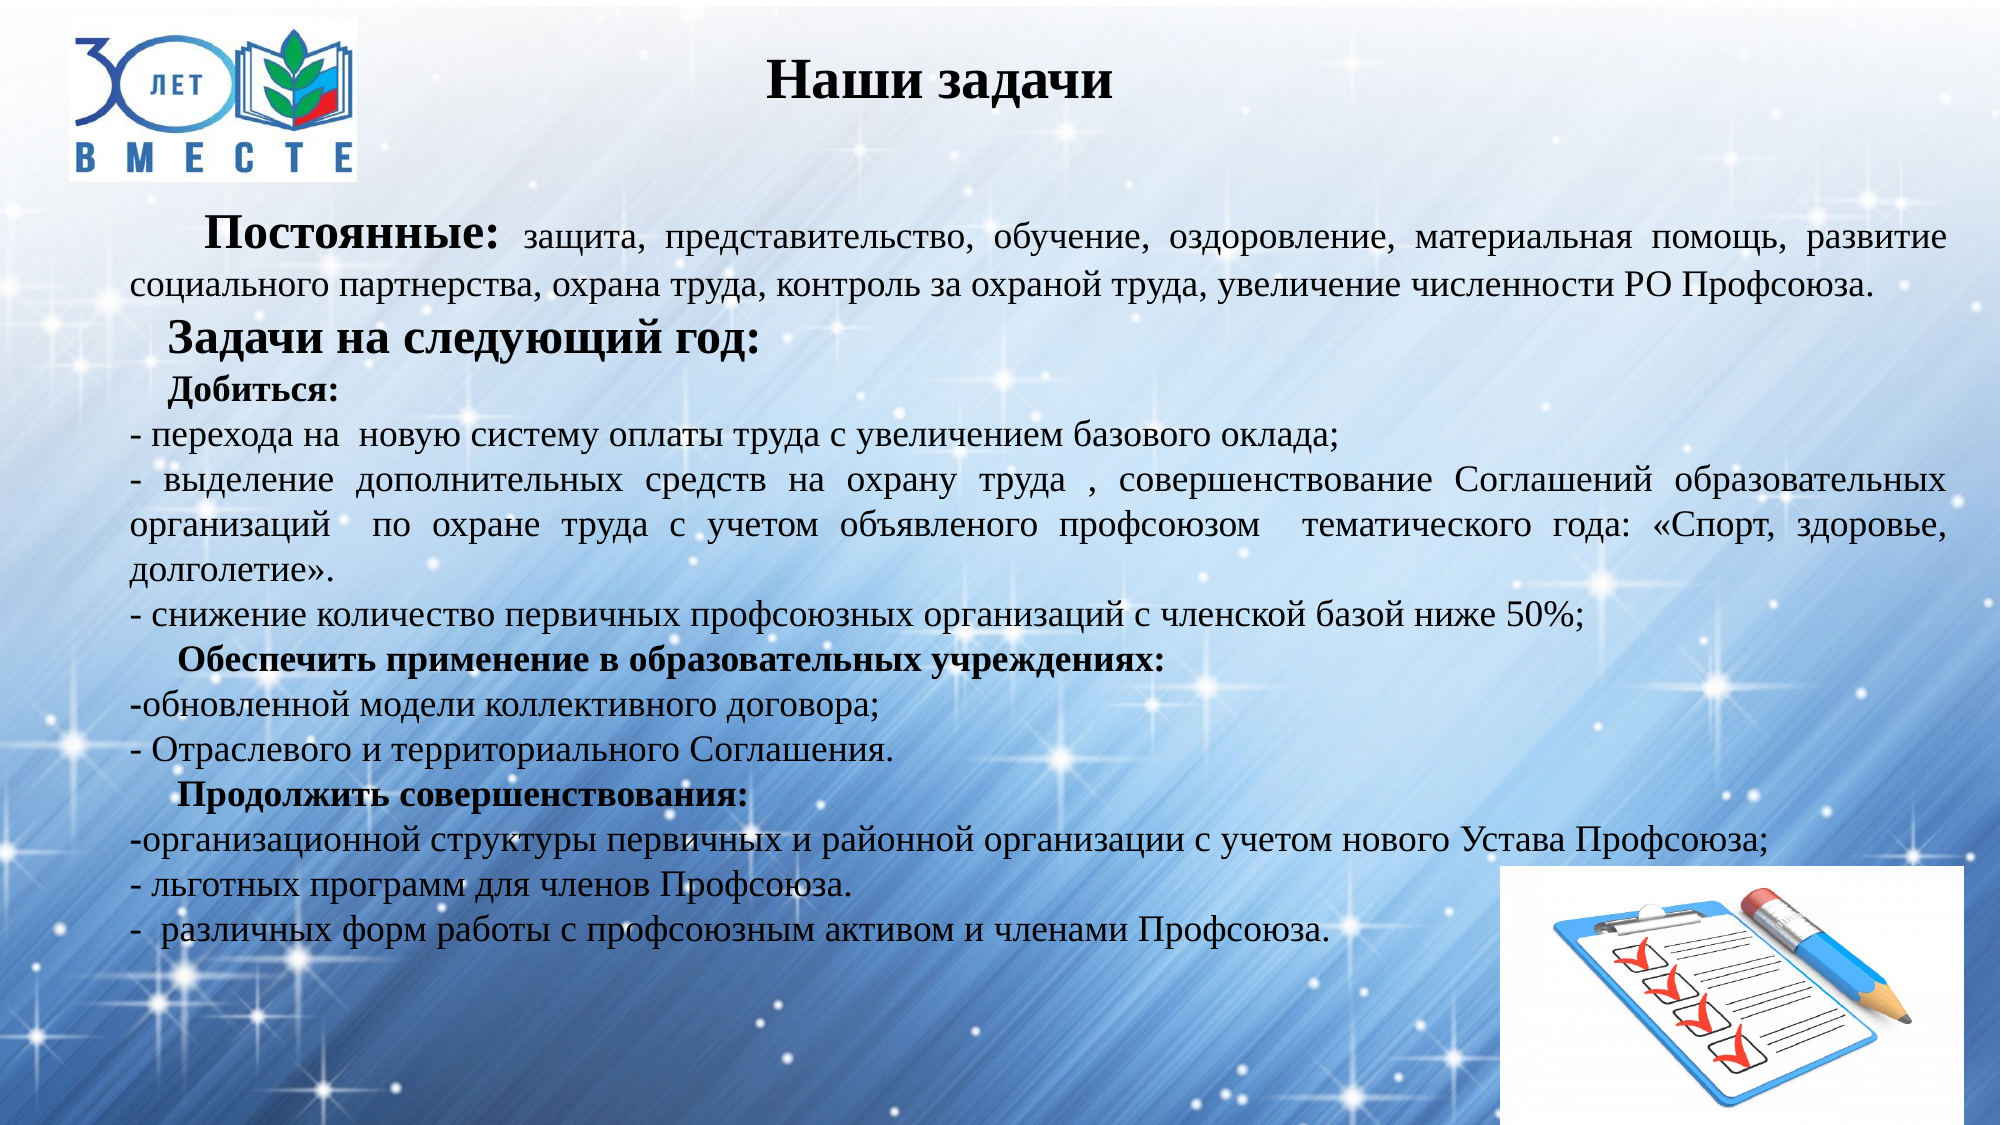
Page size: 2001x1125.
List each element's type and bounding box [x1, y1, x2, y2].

list [0, 7, 2000, 1125]
picture [1500, 866, 1964, 1125]
picture [68, 17, 358, 182]
